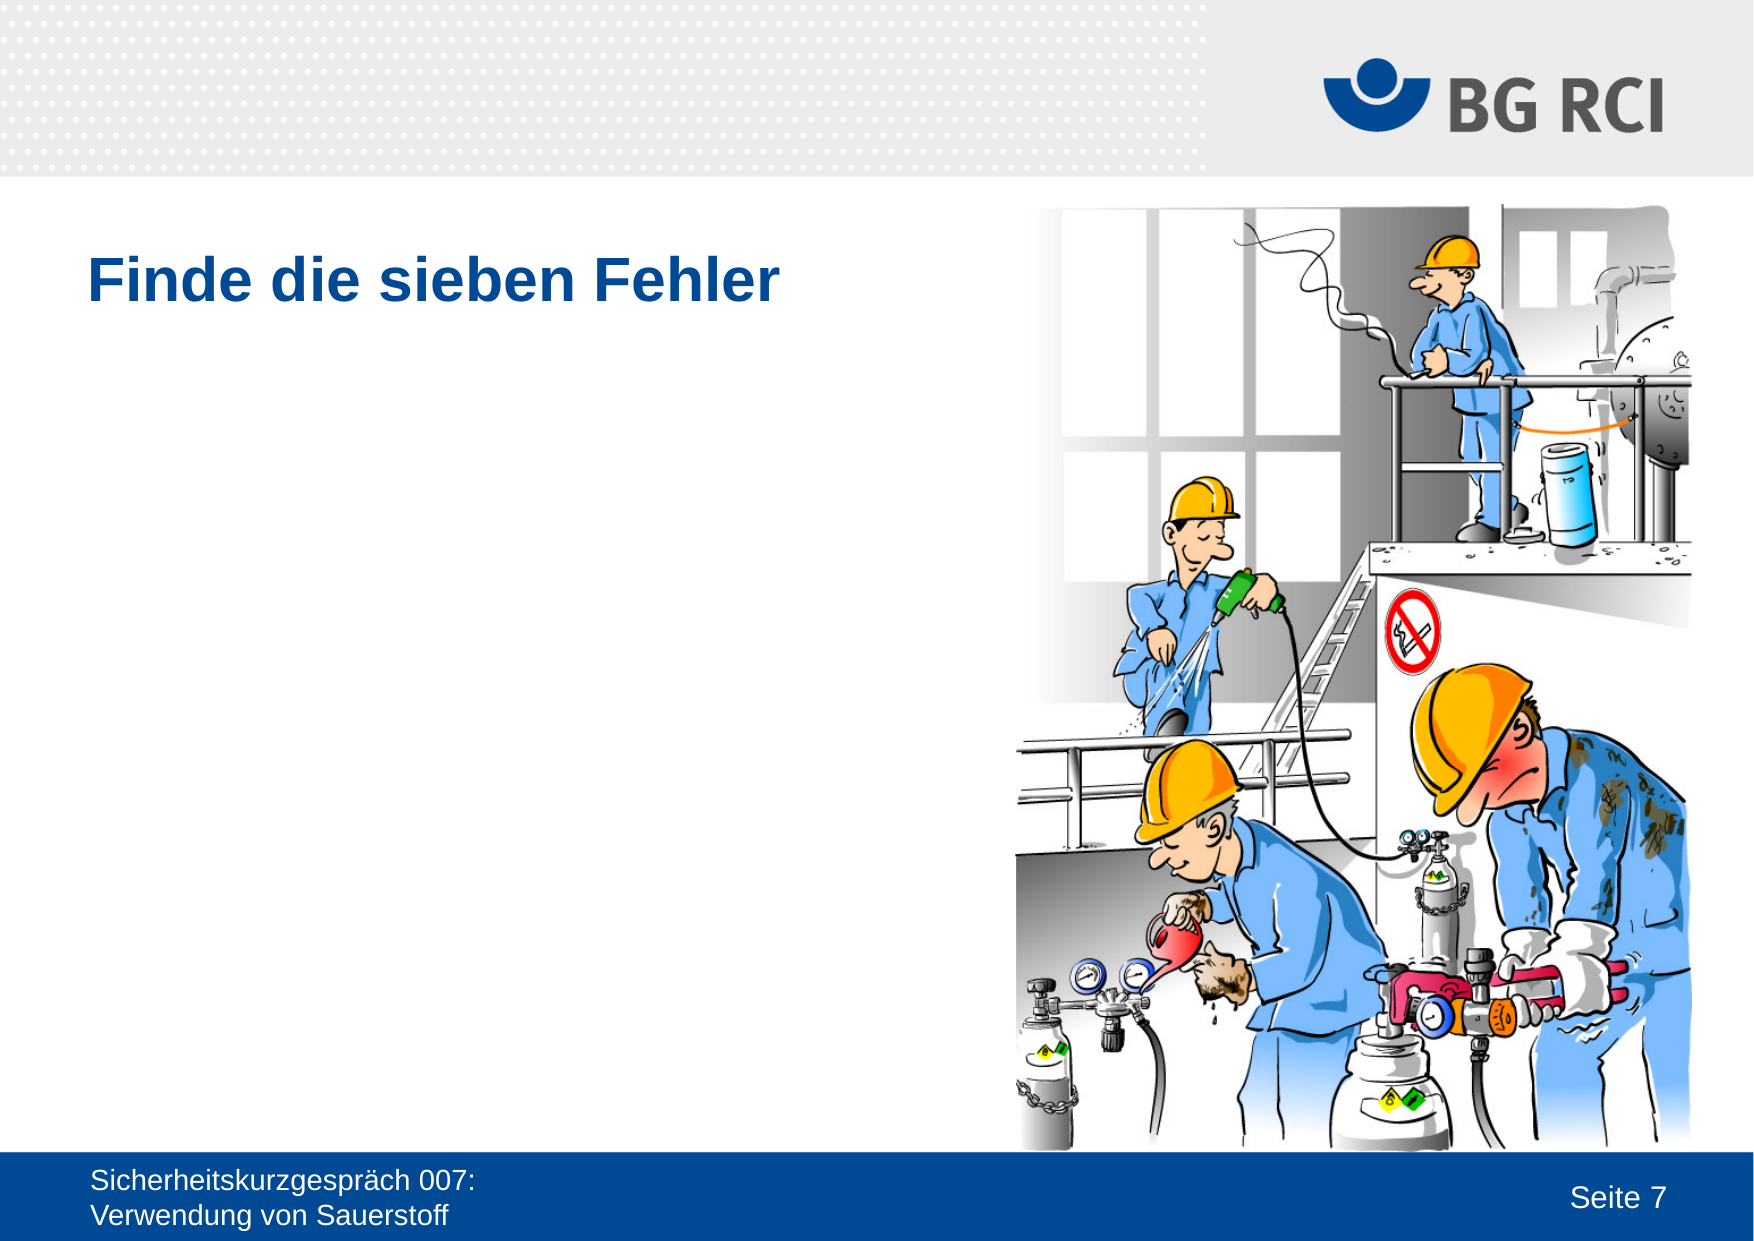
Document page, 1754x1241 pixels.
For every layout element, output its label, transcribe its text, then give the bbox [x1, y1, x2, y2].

text_box Finde die sieben Fehler [87, 238, 1010, 337]
picture [0, 0, 1754, 1241]
slide_number Seite 7 [1407, 1161, 1668, 1241]
